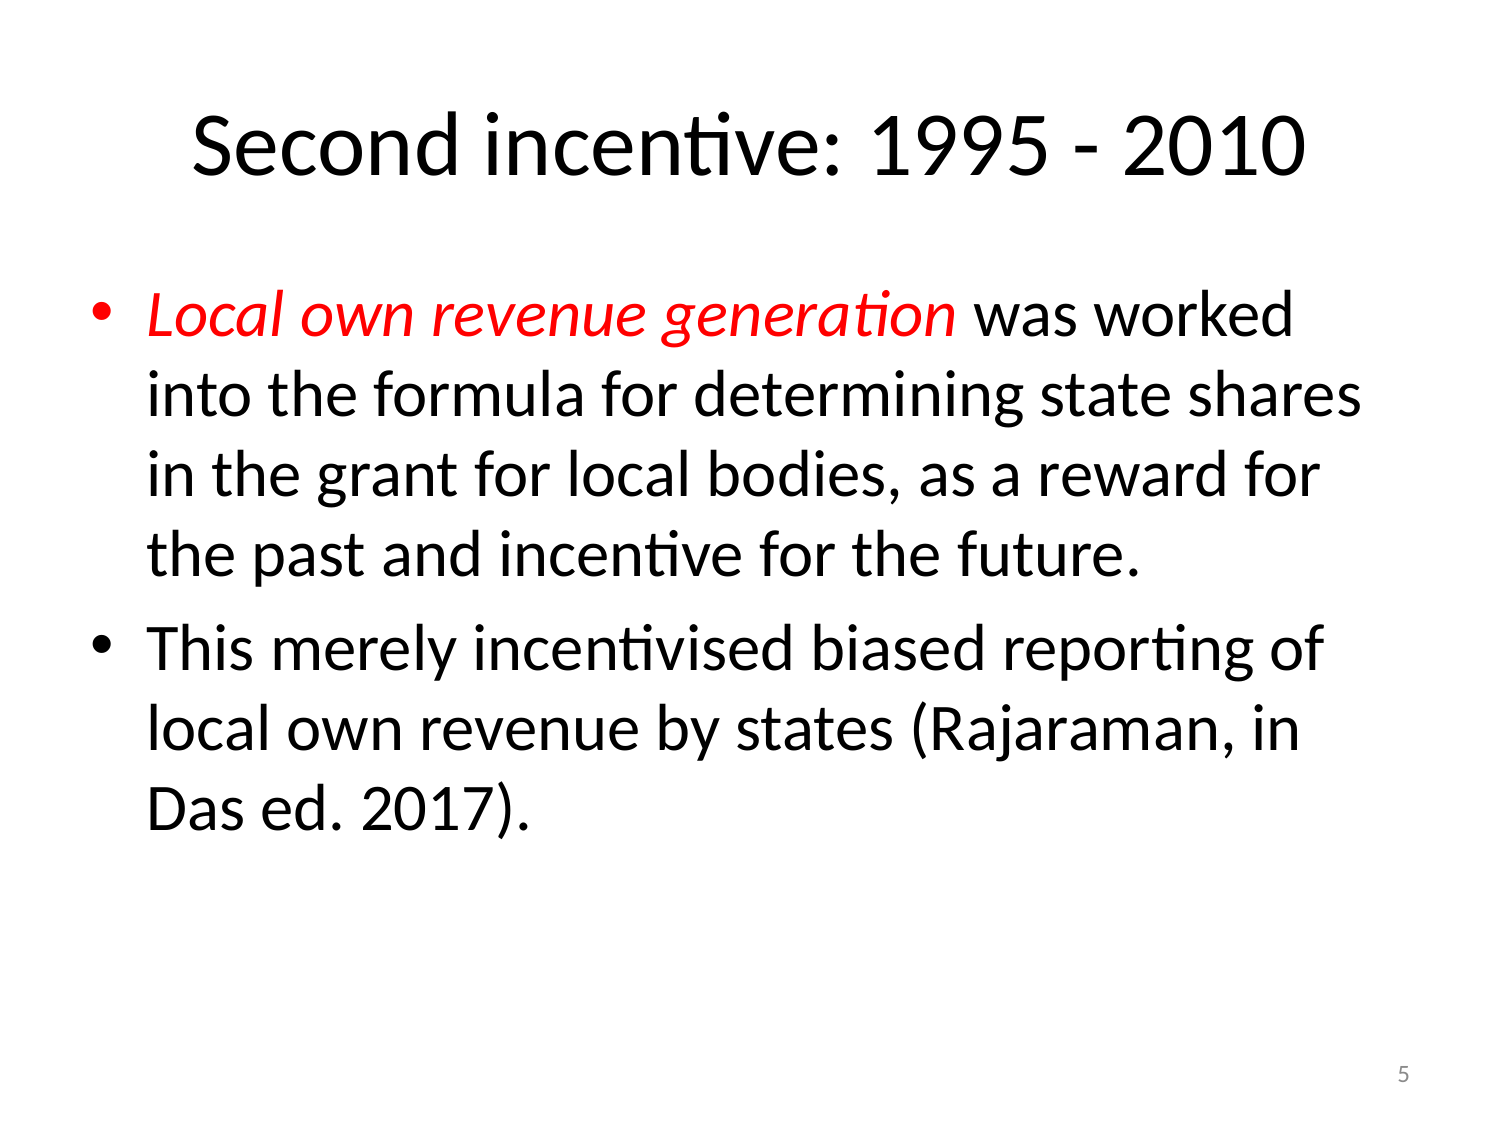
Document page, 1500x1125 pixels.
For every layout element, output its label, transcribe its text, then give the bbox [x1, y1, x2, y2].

title Second incentive: 1995 - 2010 [75, 45, 1425, 233]
list Local own revenue generation was worked into the formula for determining state shares in the grant for local bodies, as a reward for the past and incentive for the future. This merely incentivised biased reporting of local own revenue by states (Rajaraman, in Das ed. 2017). [75, 262, 1425, 1063]
slide_number 5 [1074, 1042, 1425, 1103]
